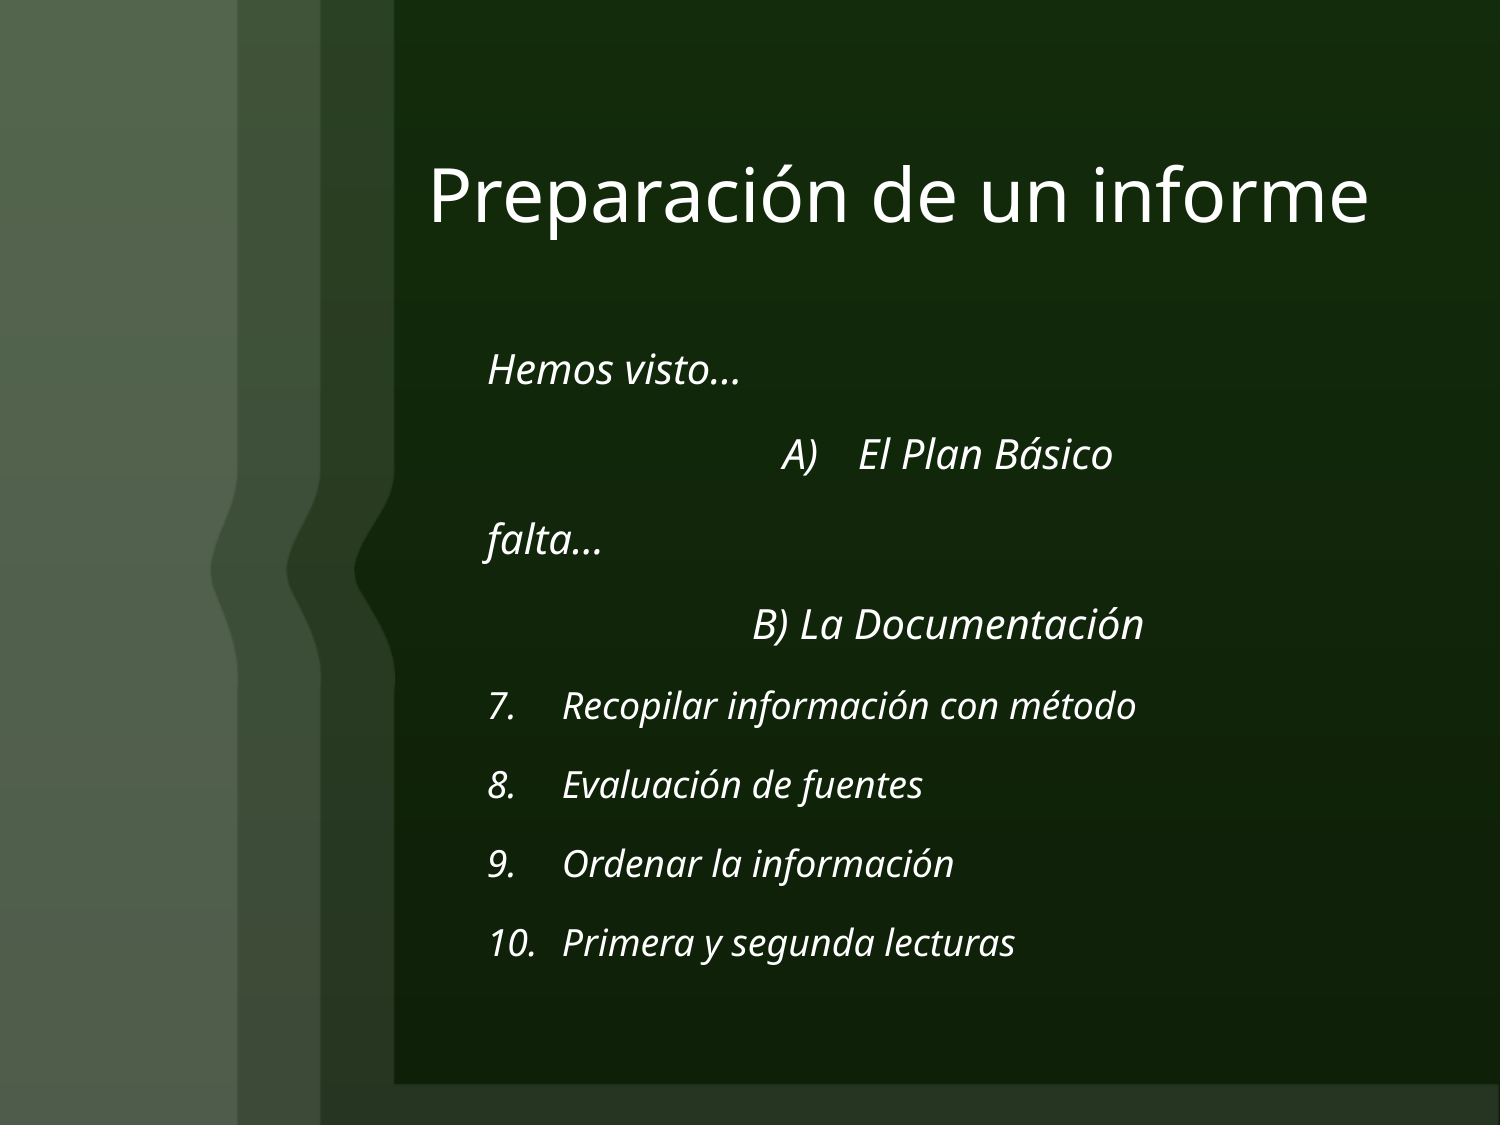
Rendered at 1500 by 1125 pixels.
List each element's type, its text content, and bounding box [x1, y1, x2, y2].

picture [0, 0, 1500, 1125]
list Hemos visto… El Plan Básico falta… B) La Documentación Recopilar información con método Evaluación de fuentes Ordenar la información Primera y segunda lecturas [462, 324, 1425, 1000]
title Preparación de un informe [412, 57, 1425, 246]
